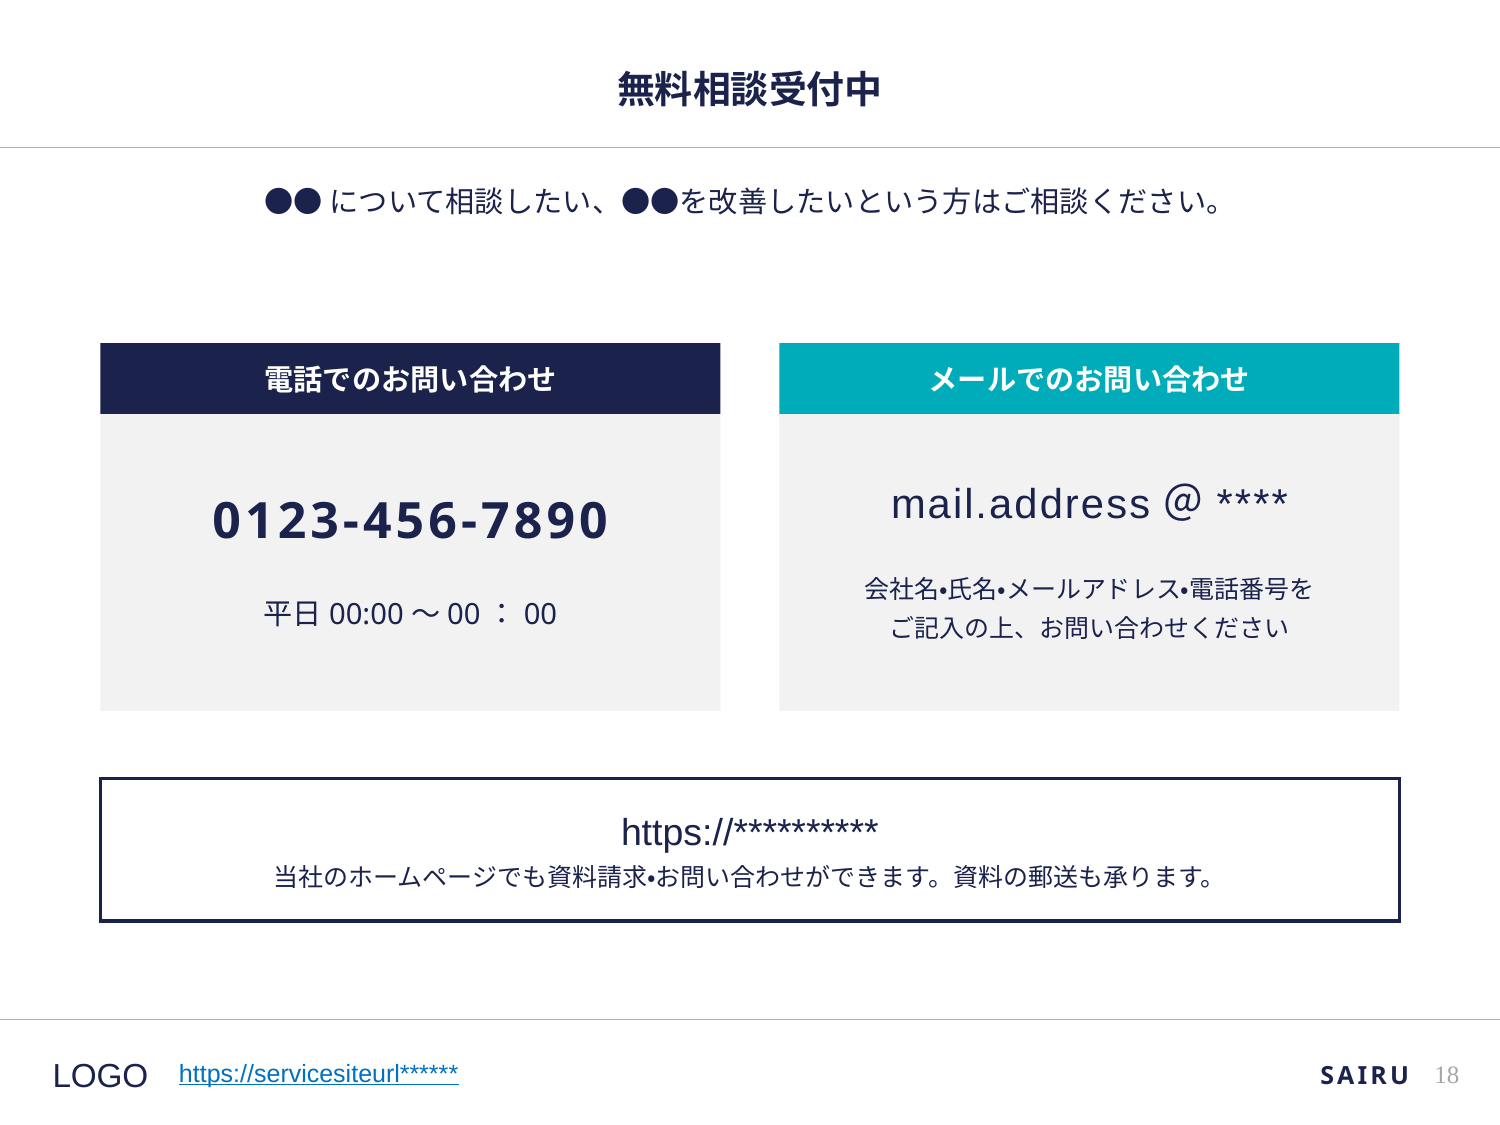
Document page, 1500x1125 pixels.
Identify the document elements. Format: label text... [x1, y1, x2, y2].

text_box 電話でのお問い合わせ [99, 342, 722, 413]
title 無料相談受付中 [100, 59, 1400, 119]
slide_number 17 [1417, 1044, 1477, 1104]
text_box mail.address＠**** 会社名・氏名・メールアドレス・電話番号を ご記入の上、お問い合わせください [778, 413, 1400, 712]
text_box メールでのお問い合わせ [778, 342, 1400, 413]
footer SAIRU [1060, 1044, 1416, 1105]
text_box 0123-456-7890 平日00:00〜00：00 [99, 413, 722, 712]
list ●●について相談したい、●●を改善したいという方はご相談ください。 [100, 177, 1400, 272]
text_box https://********** 当社のホームページでも資料請求・お問い合わせができます。資料の郵送も承ります。 [99, 778, 1400, 922]
